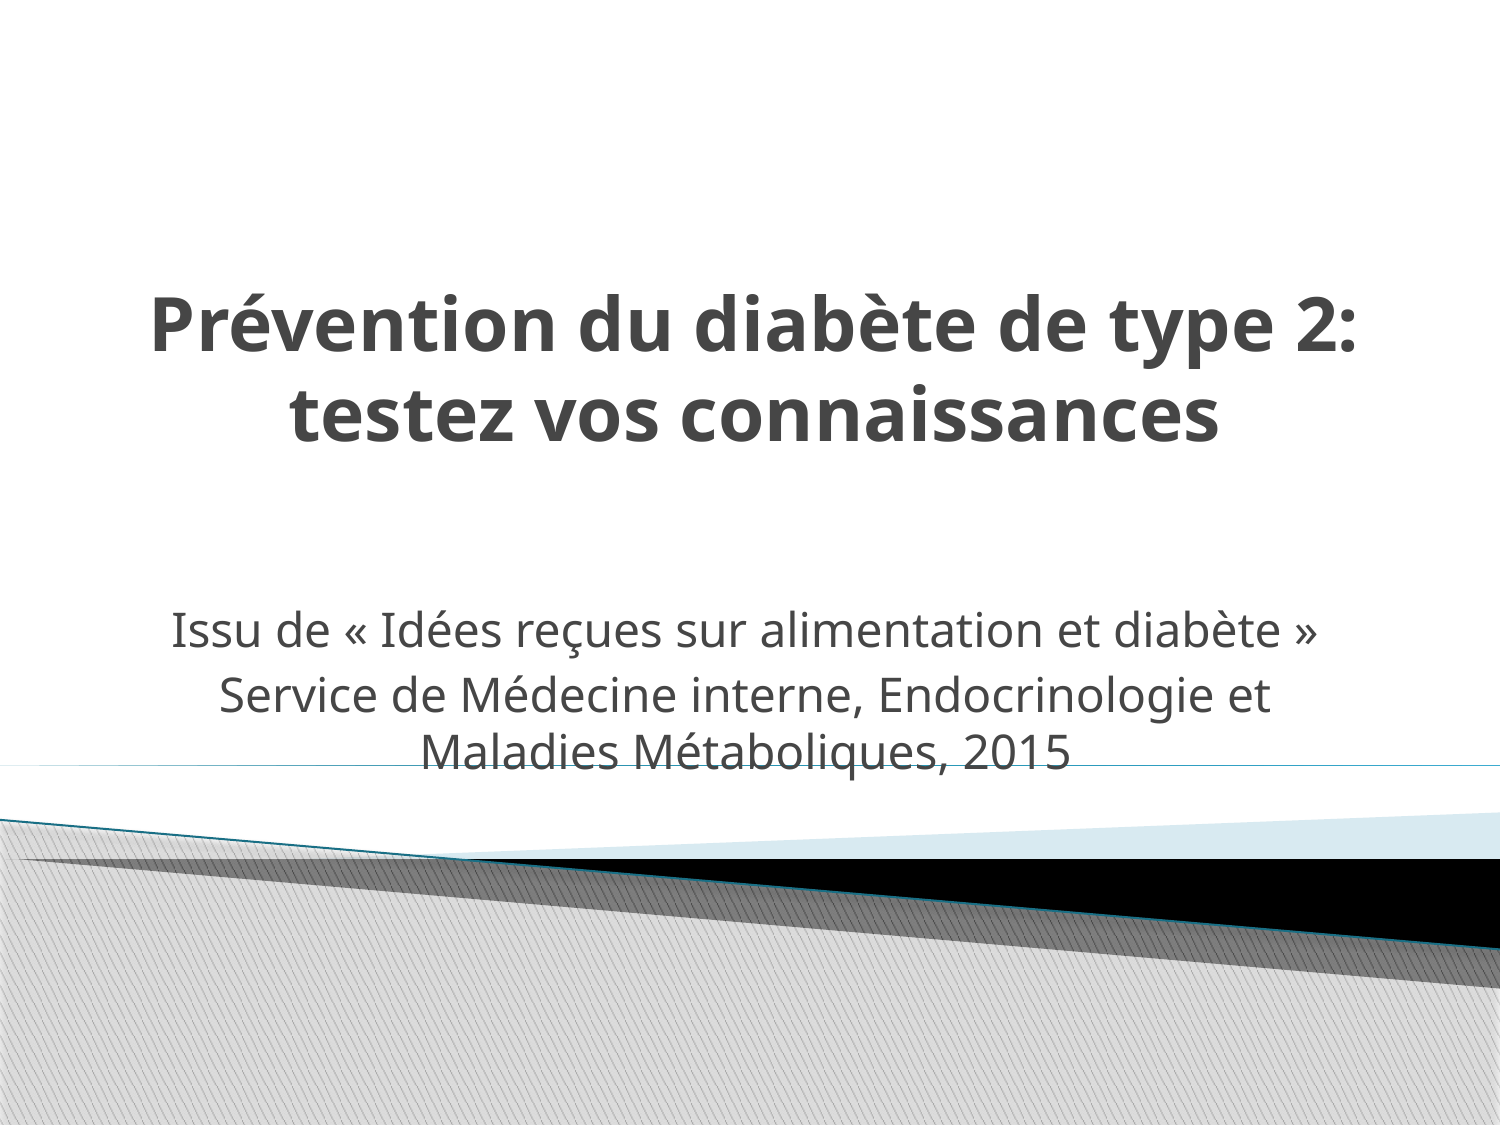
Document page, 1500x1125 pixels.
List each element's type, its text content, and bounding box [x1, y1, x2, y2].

subtitle Issu de « Idées reçues sur alimentation et diabète » Service de Médecine interne, Endocrinologie et Maladies Métaboliques, 2015 [112, 592, 1388, 790]
title Prévention du diabète de type 2: testez vos connaissances [117, 164, 1393, 465]
picture [5, 859, 1500, 989]
